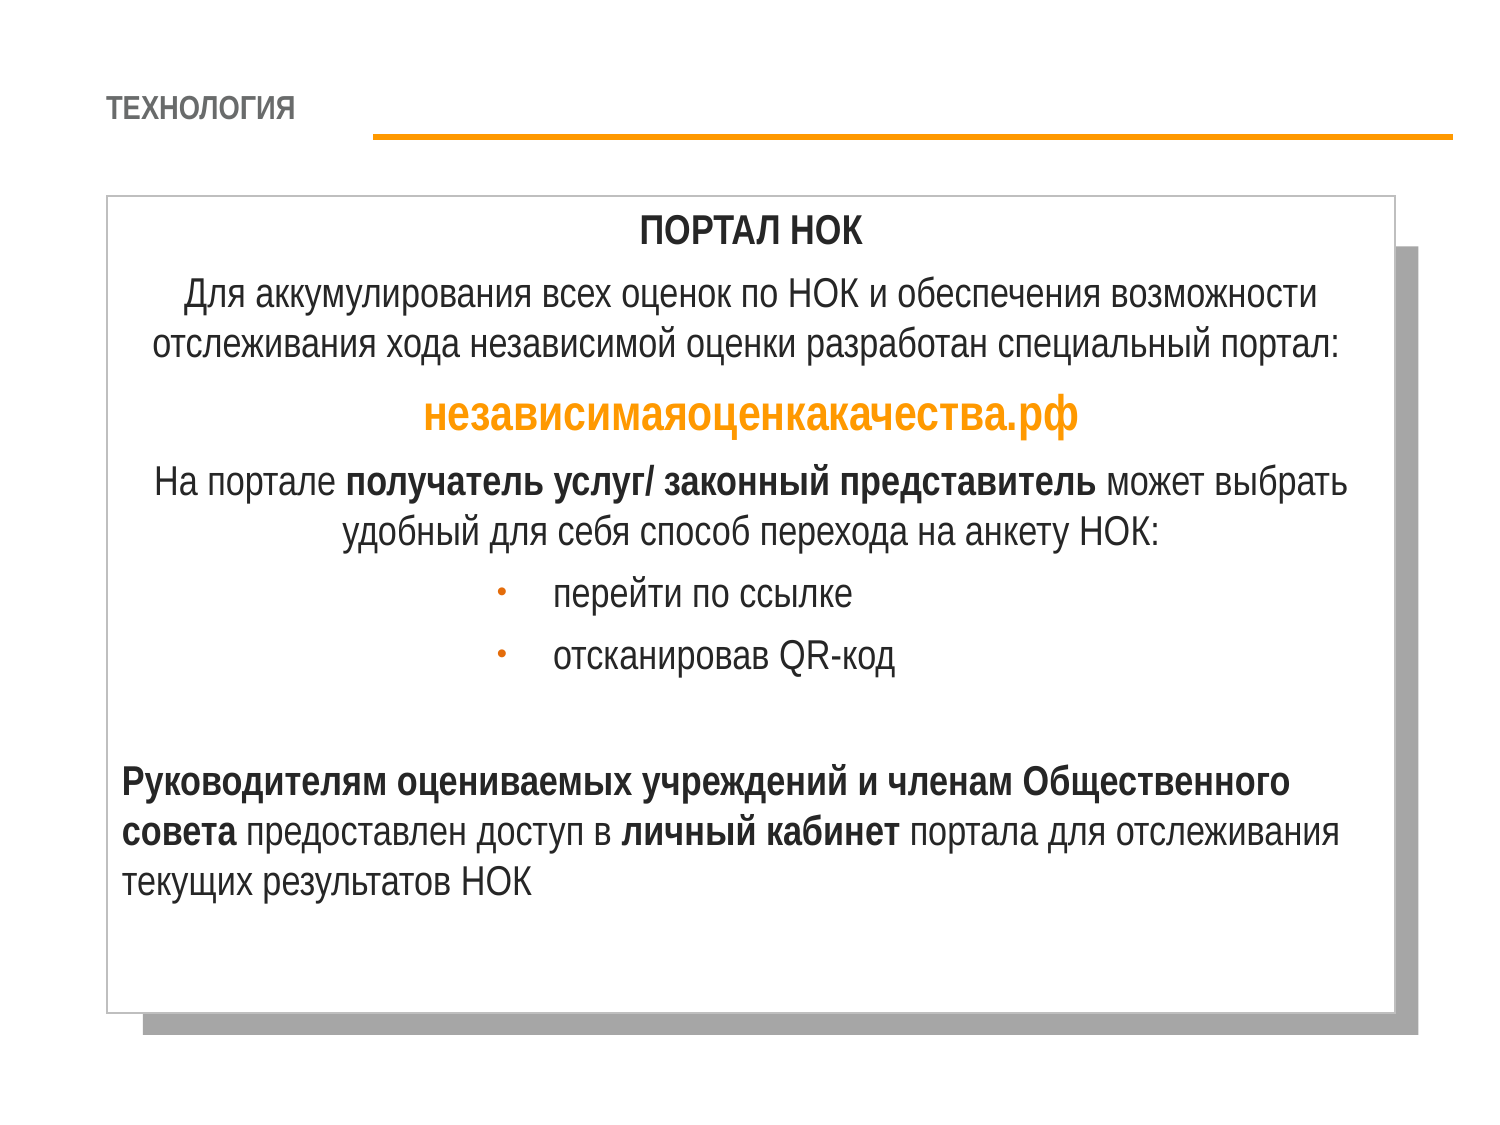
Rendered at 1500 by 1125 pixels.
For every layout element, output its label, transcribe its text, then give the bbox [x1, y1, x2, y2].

title технология [91, 63, 1441, 149]
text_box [106, 195, 1419, 1036]
